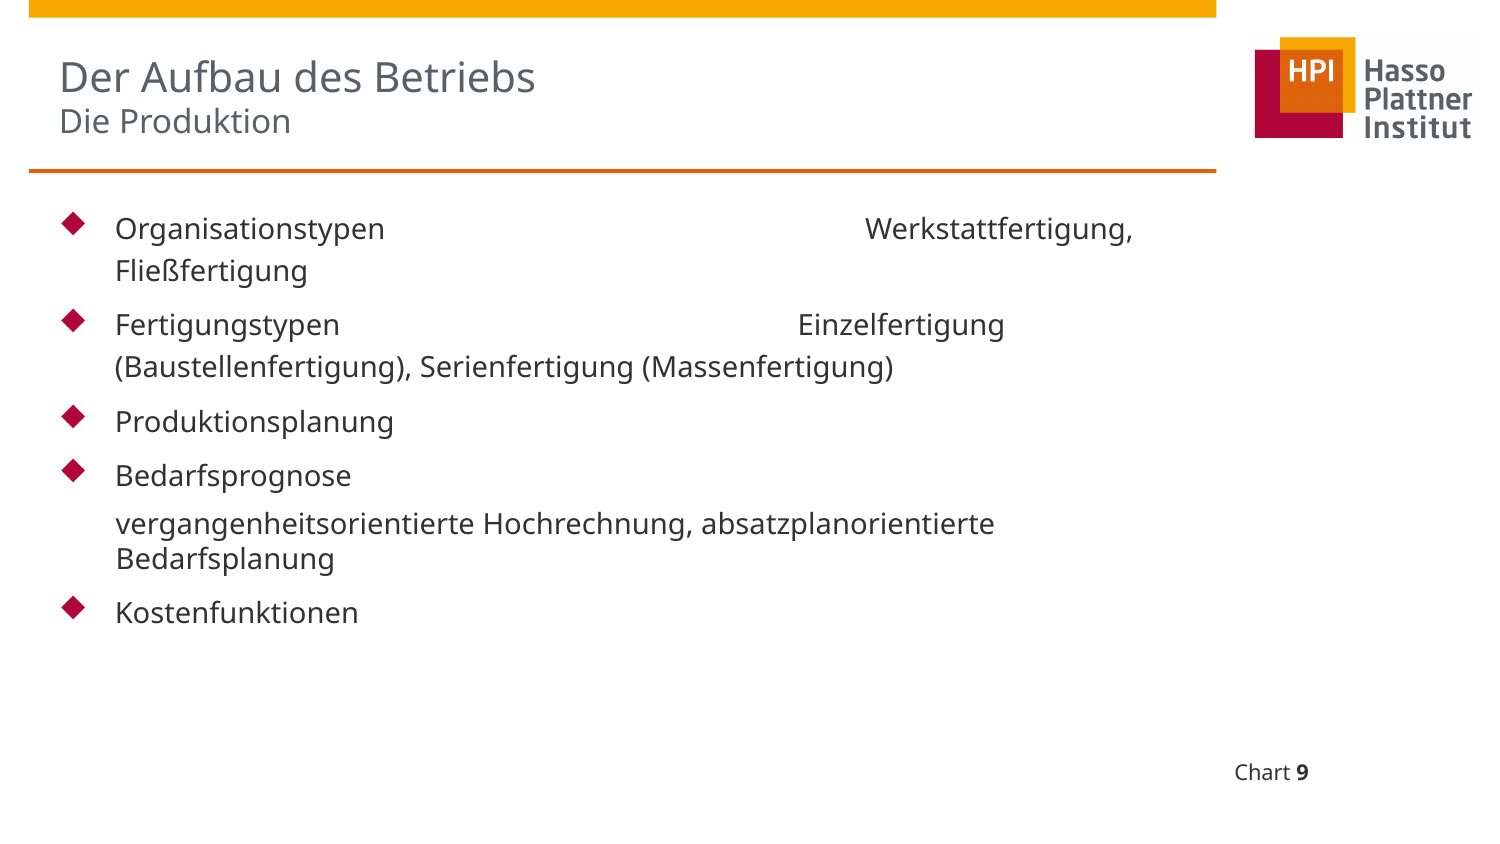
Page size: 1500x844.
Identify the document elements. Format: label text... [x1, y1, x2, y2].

picture [1252, 33, 1477, 142]
title Der Aufbau des Betriebs Die Produktion [58, 17, 1187, 170]
slide_number Chart 9 [1216, 758, 1471, 788]
list Organisationstypen Werkstattfertigung, Fließfertigung Fertigungstypen Einzelfertigung (Baustellenfertigung), Serienfertigung (Massenfertigung) Produktionsplanung Bedarfsprognose vergangenheitsorientierte Hochrechnung, absatzplanorientierte Bedarfsplanung Kostenfunktionen [58, 203, 1187, 788]
